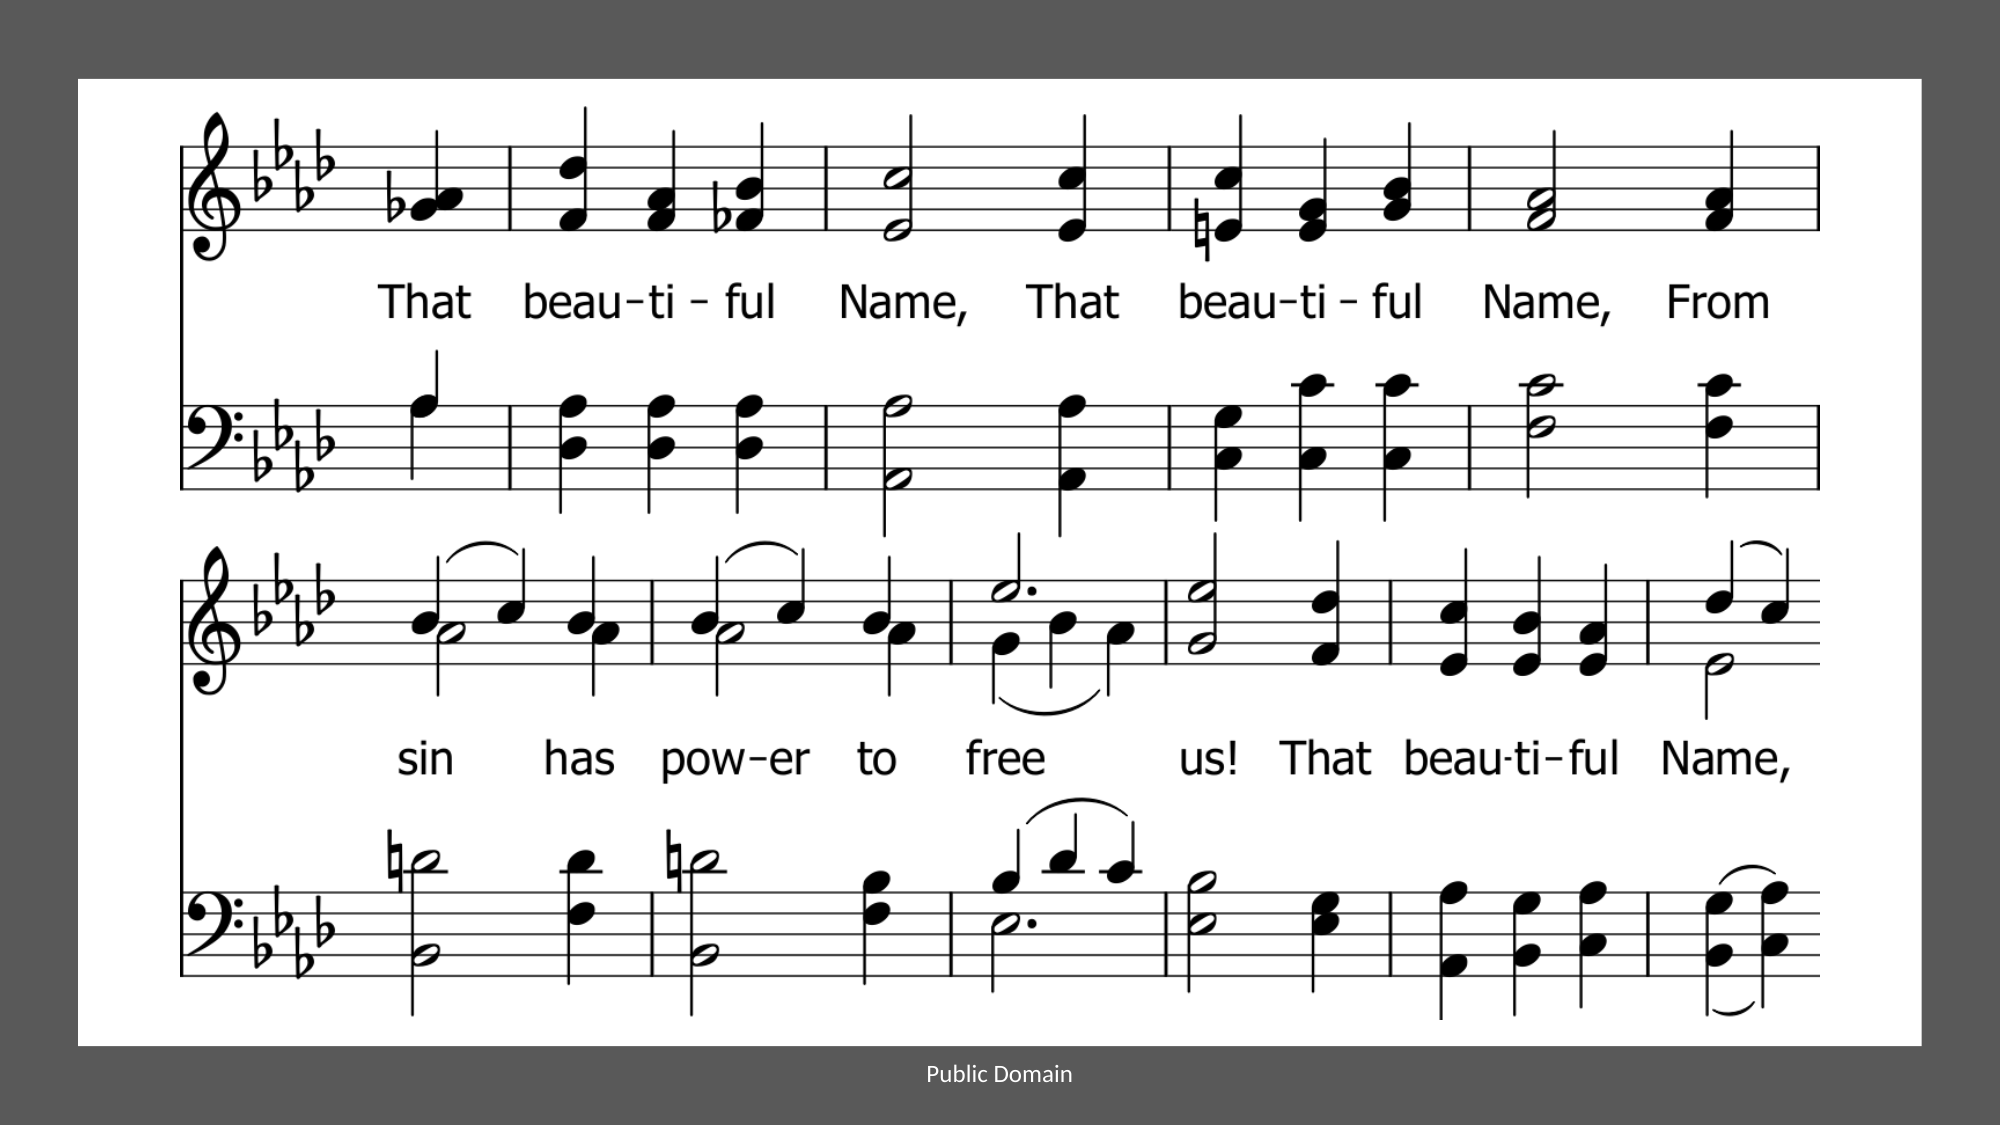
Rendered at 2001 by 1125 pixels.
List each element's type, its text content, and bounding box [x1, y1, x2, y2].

footer Public Domain [662, 1042, 1338, 1103]
text_box [0, 0, 2000, 1125]
picture [180, 105, 1820, 1020]
text_box [77, 78, 1923, 1047]
